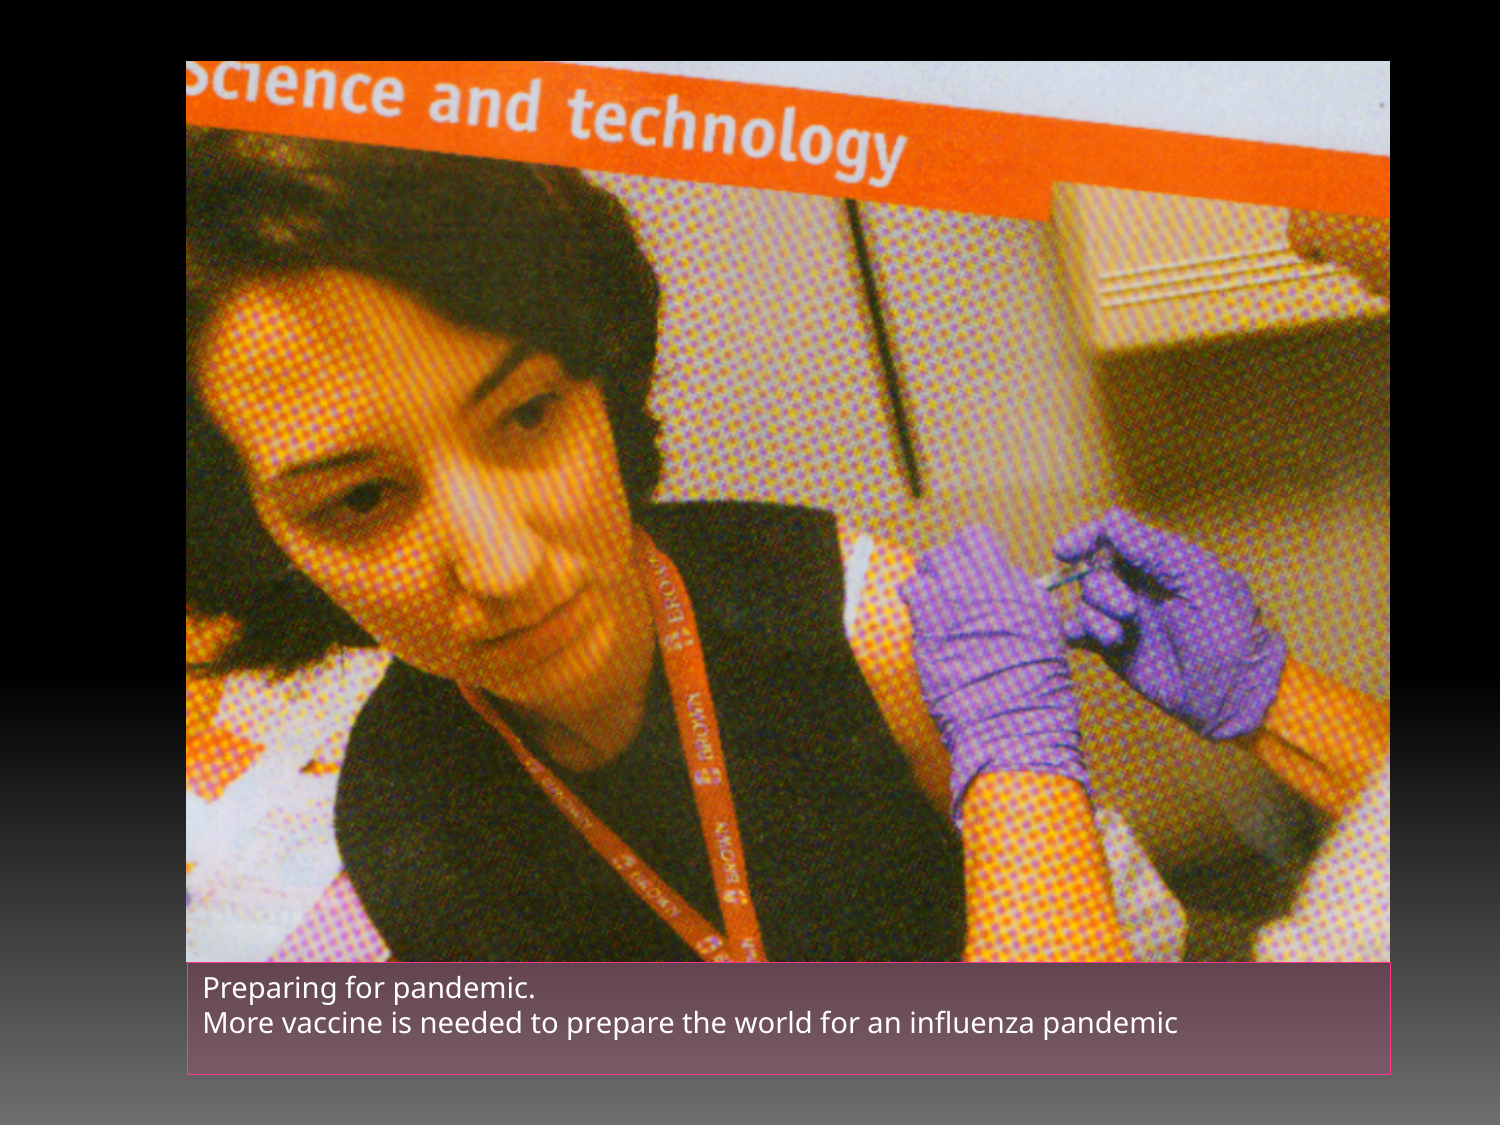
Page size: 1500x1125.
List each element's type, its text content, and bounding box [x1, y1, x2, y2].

picture [186, 61, 1390, 962]
list Preparing for pandemic. More vaccine is needed to prepare the world for an influenza pandemic [187, 962, 1391, 1075]
